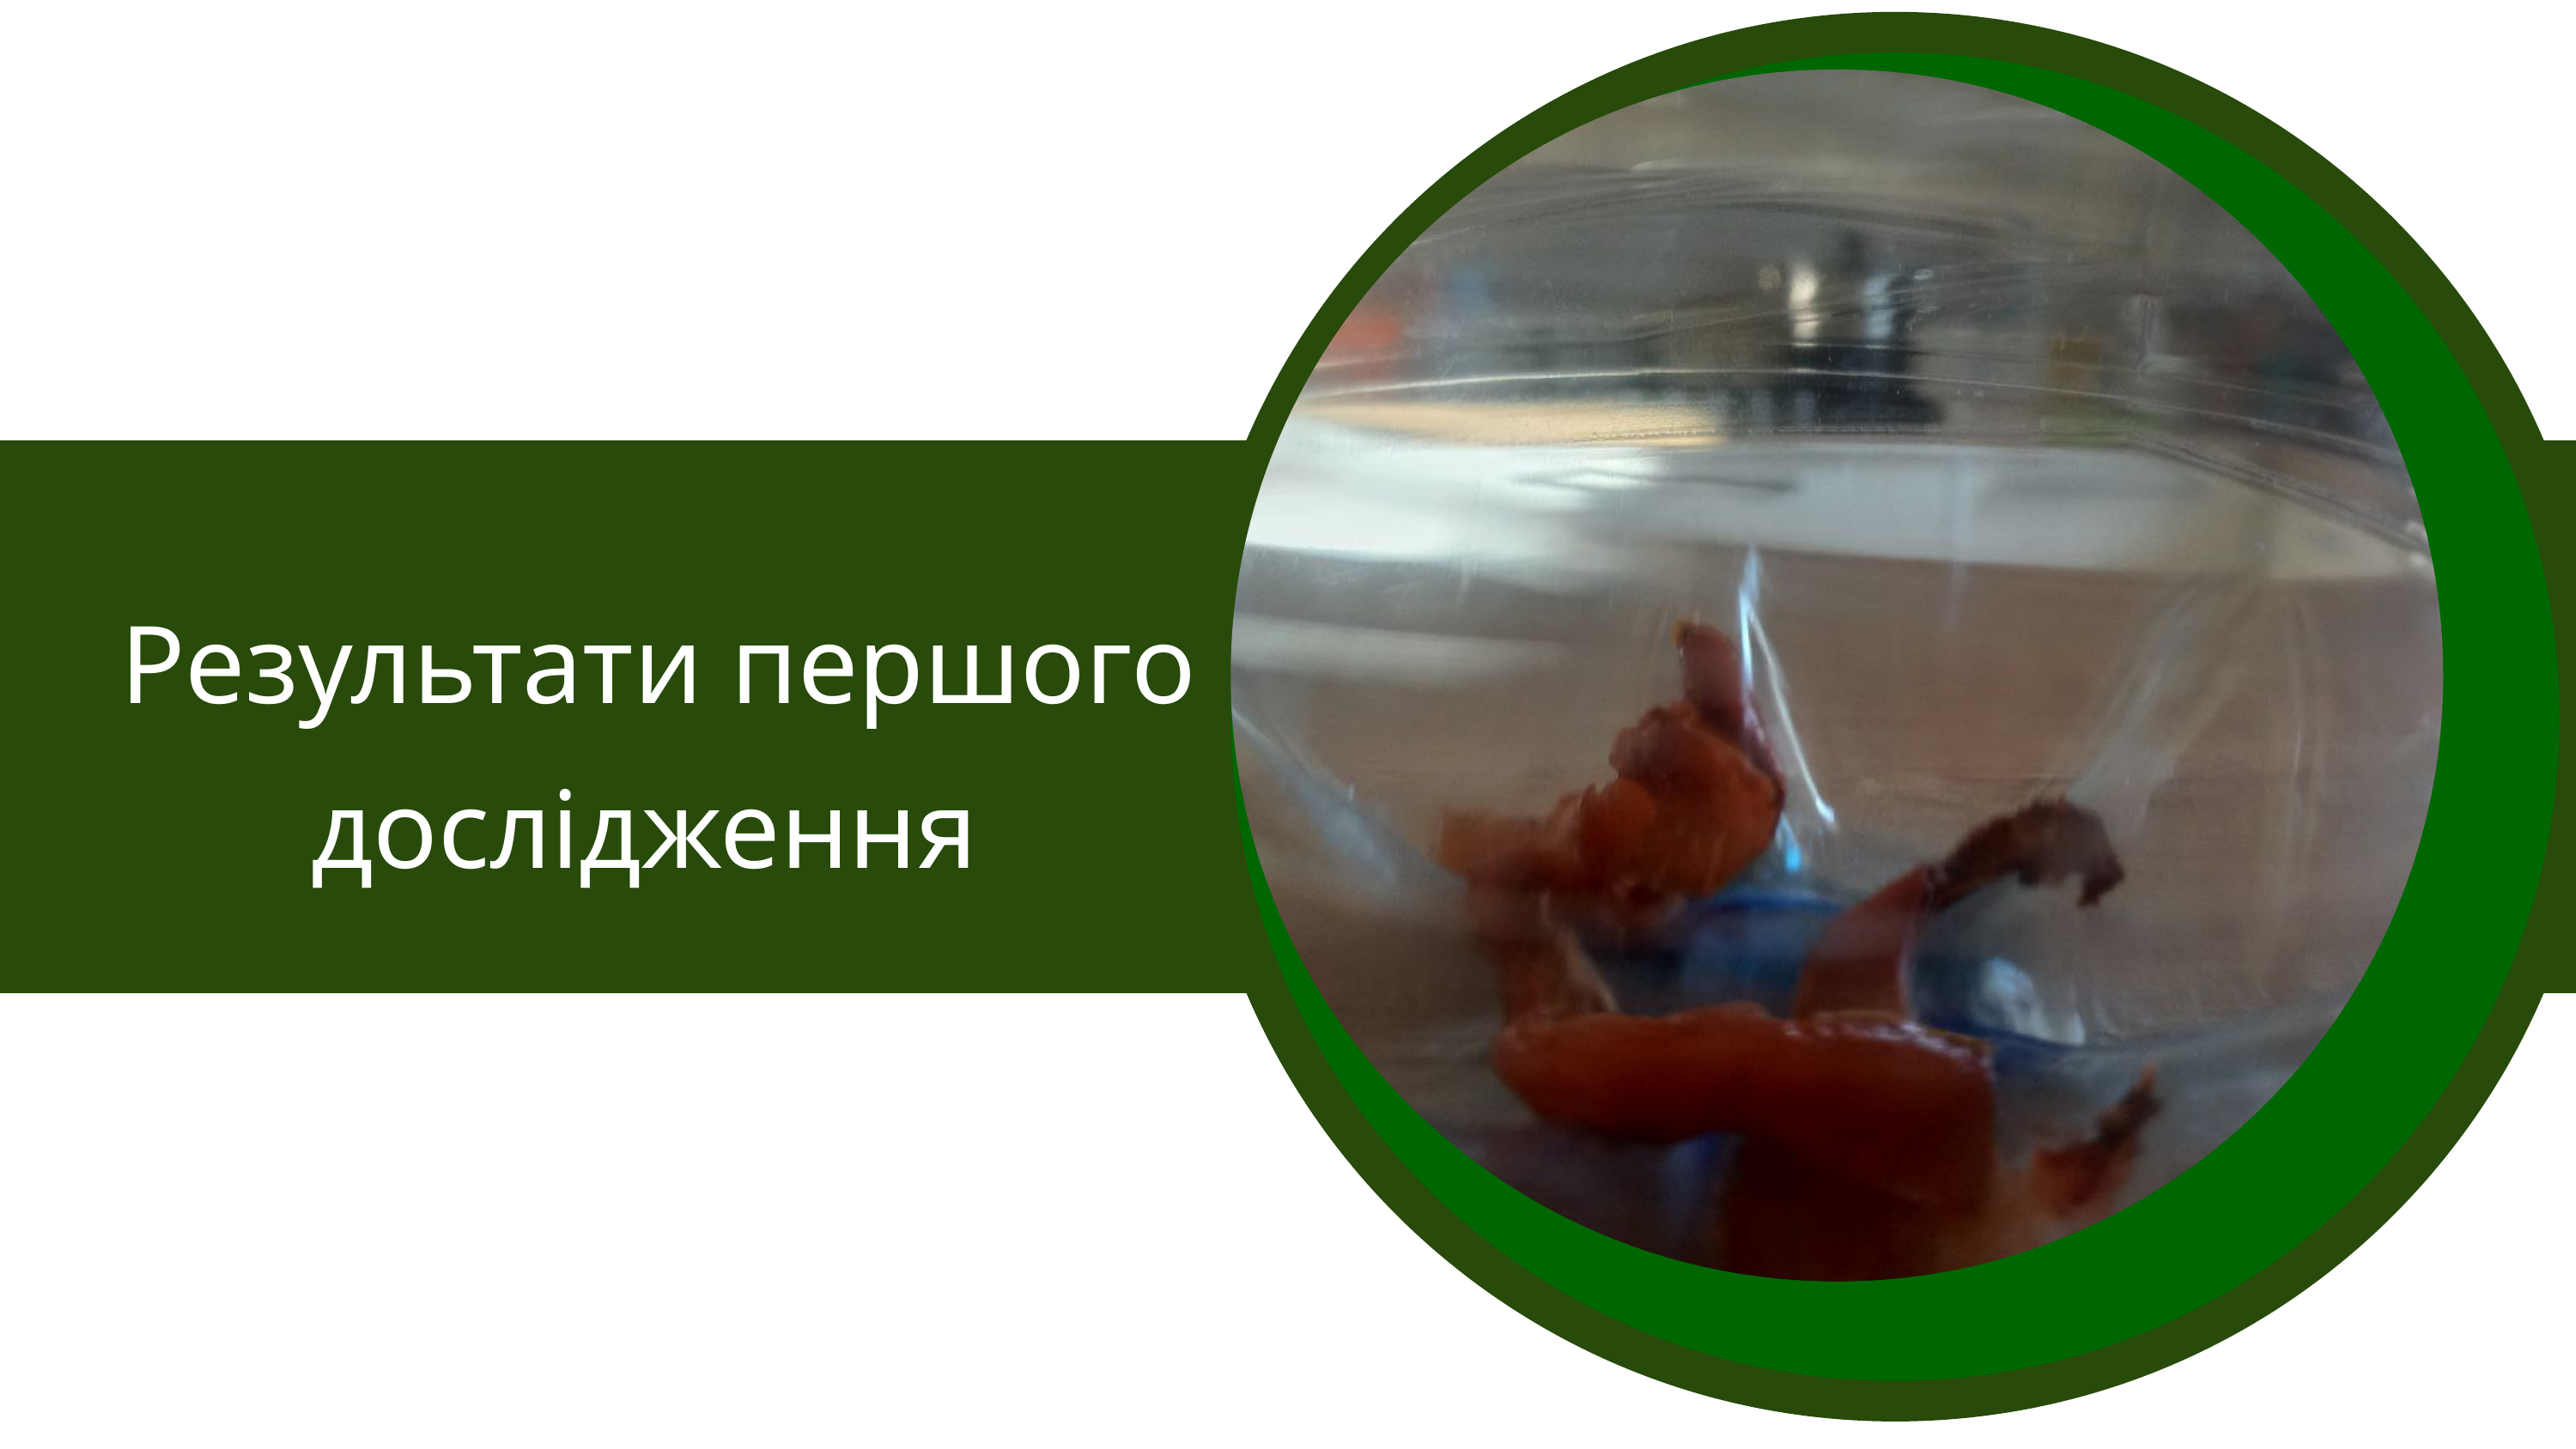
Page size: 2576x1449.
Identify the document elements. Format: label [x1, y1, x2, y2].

text_box [1230, 69, 2444, 1282]
text_box [1189, 11, 2576, 1422]
text_box [0, 440, 1185, 994]
text_box [1230, 52, 2561, 1381]
